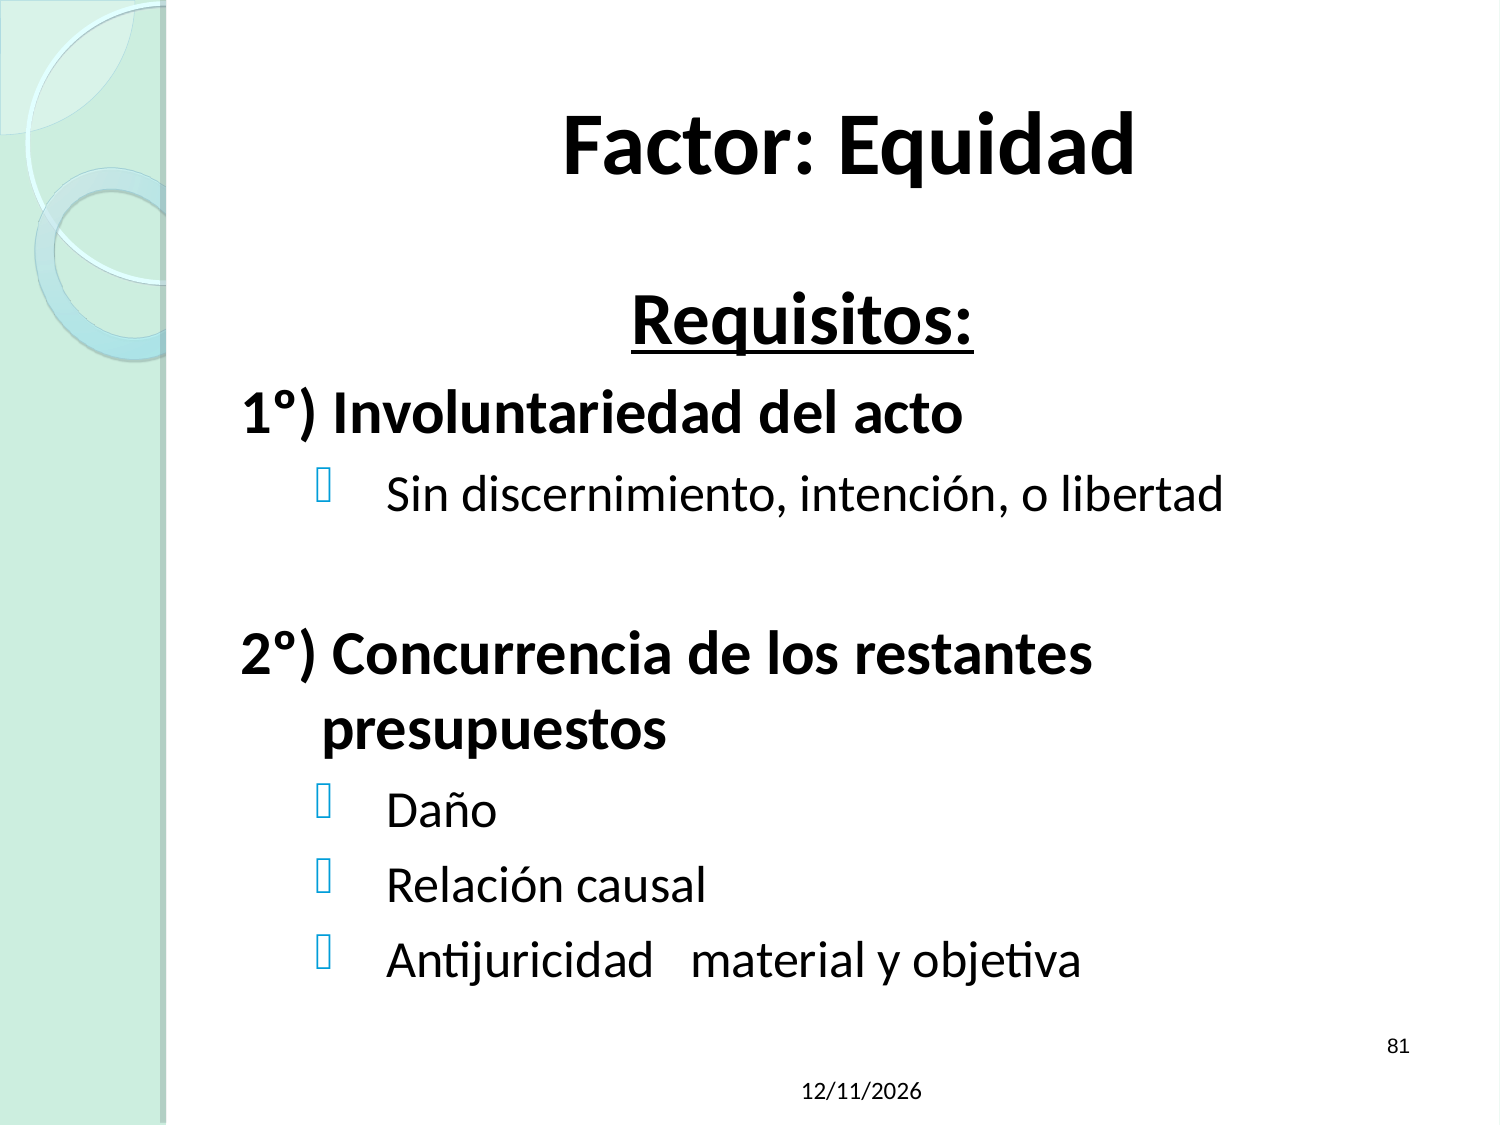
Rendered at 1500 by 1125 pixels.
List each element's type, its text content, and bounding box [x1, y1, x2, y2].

text_box Requisitos: 1º) Involuntariedad del acto Sin discernimiento, intención, o libertad 2º) Concurrencia de los restantes presupuestos Daño Relación causal Antijuricidad material y objetiva [149, 262, 1456, 1075]
picture [31, 165, 160, 366]
footer Raúl Martínez Appiolaza [1025, 1034, 1500, 1113]
text_box Factor: Equidad [235, 45, 1466, 233]
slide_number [587, 1033, 938, 1113]
